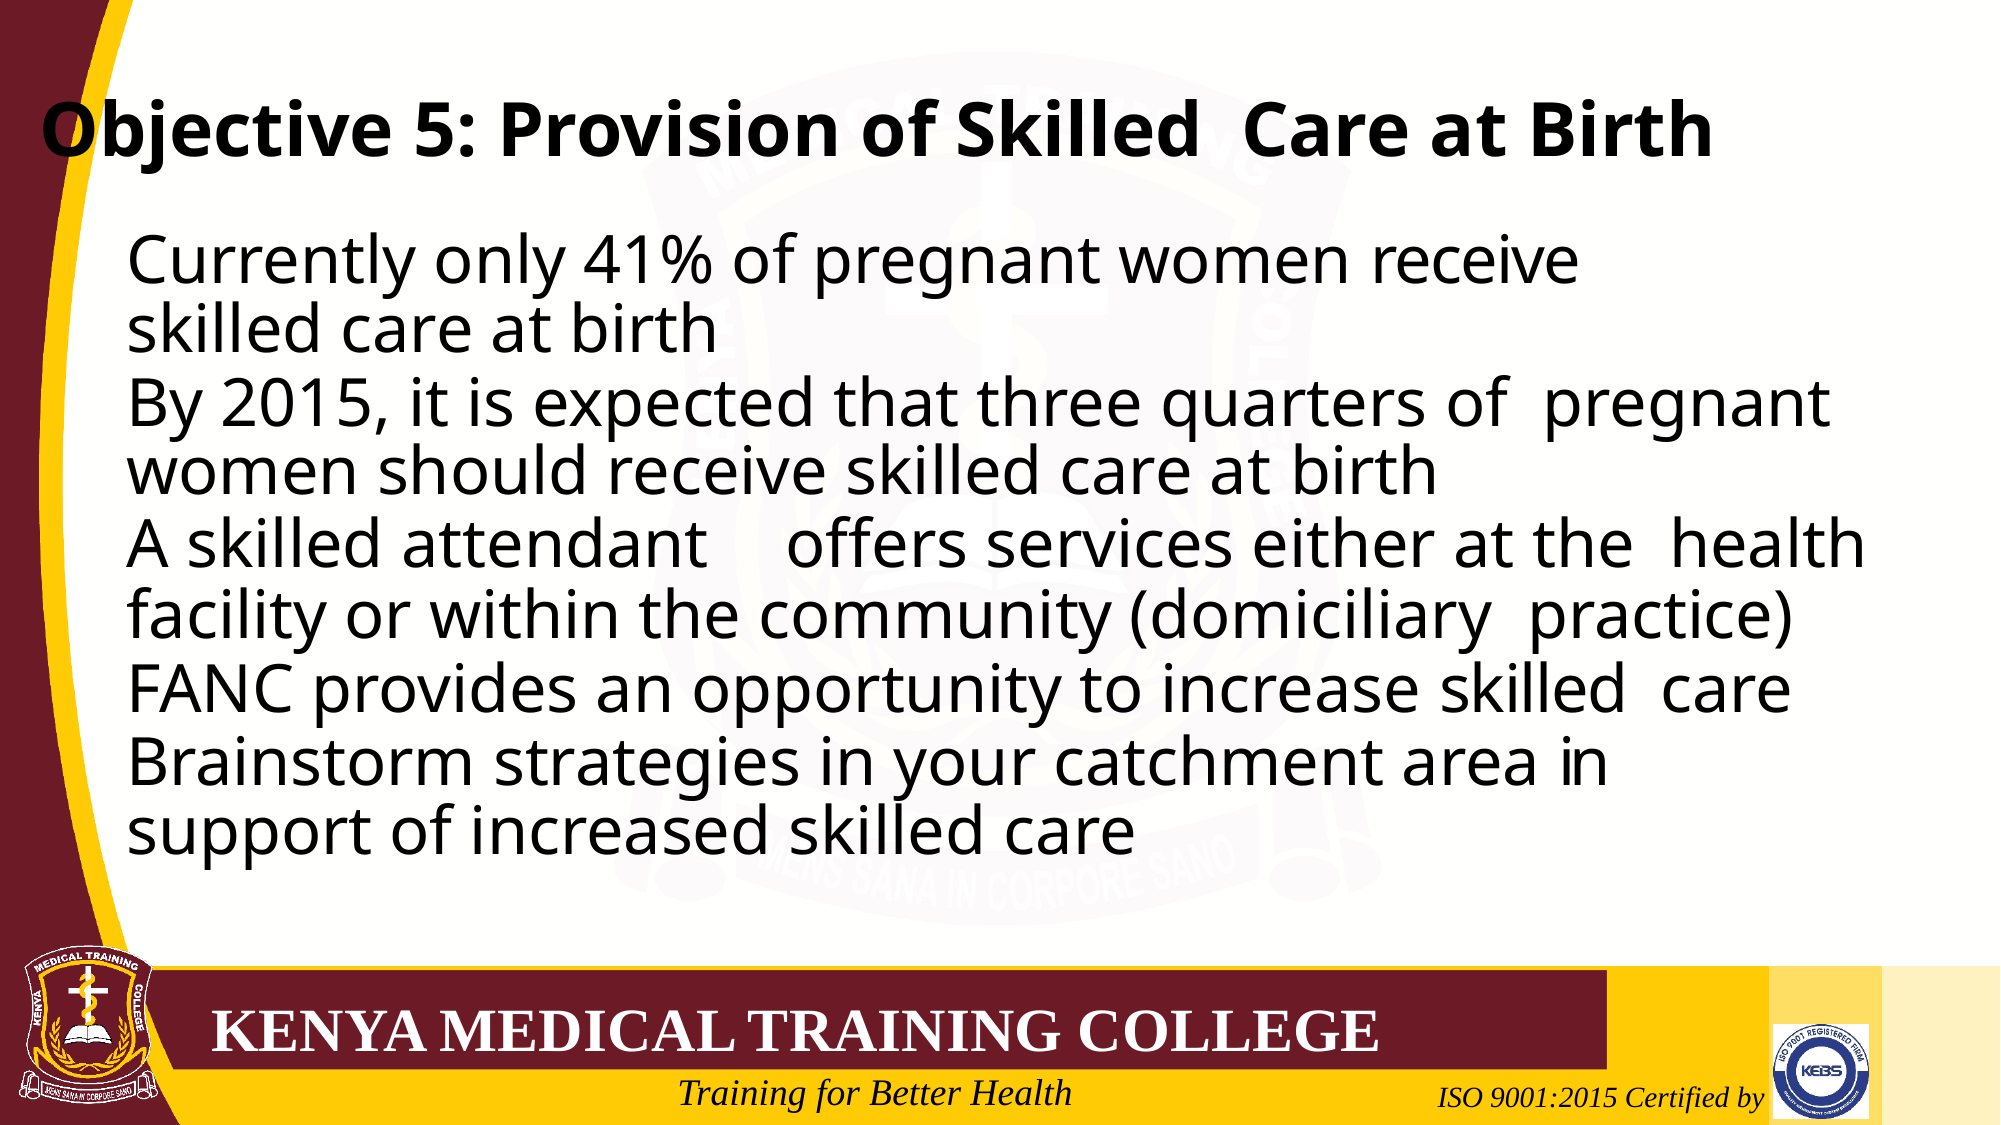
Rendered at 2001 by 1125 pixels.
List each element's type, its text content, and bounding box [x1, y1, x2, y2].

list Currently only 41% of pregnant women receive skilled care at birth By 2015, it is expected that three quarters of pregnant women should receive skilled care at birth A skilled attendant offers services either at the health facility or within the community (domiciliary practice) FANC provides an opportunity to increase skilled care Brainstorm strategies in your catchment area in support of increased skilled care [47, 221, 1948, 1084]
title Objective 5: Provision of Skilled Care at Birth [24, 59, 1968, 204]
picture [0, 0, 2000, 1125]
